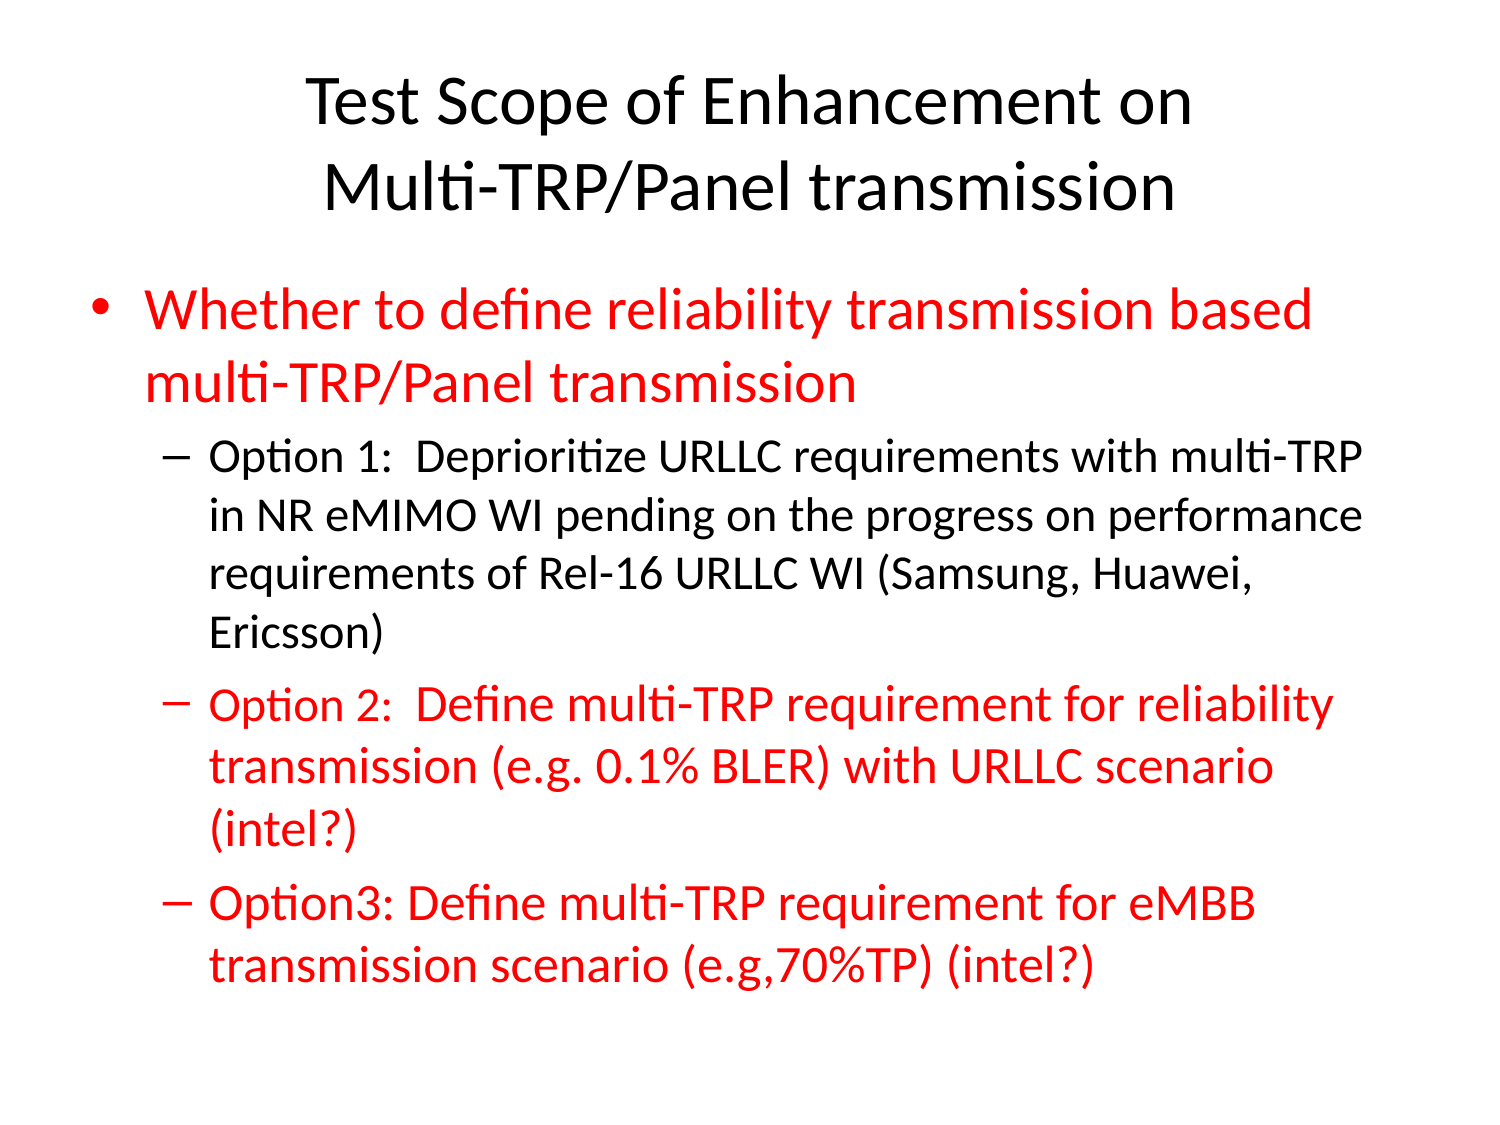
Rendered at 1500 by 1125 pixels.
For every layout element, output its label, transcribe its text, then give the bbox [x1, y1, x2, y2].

list Whether to define reliability transmission based multi-TRP/Panel transmission Option 1: Deprioritize URLLC requirements with multi-TRP in NR eMIMO WI pending on the progress on performance requirements of Rel-16 URLLC WI (Samsung, Huawei, Ericsson) Option 2: Define multi-TRP requirement for reliability transmission (e.g. 0.1% BLER) with URLLC scenario (intel?) Option3: Define multi-TRP requirement for eMBB transmission scenario (e.g,70%TP) (intel?) [75, 262, 1425, 1005]
title Test Scope of Enhancement on Multi-TRP/Panel transmission [75, 45, 1425, 233]
